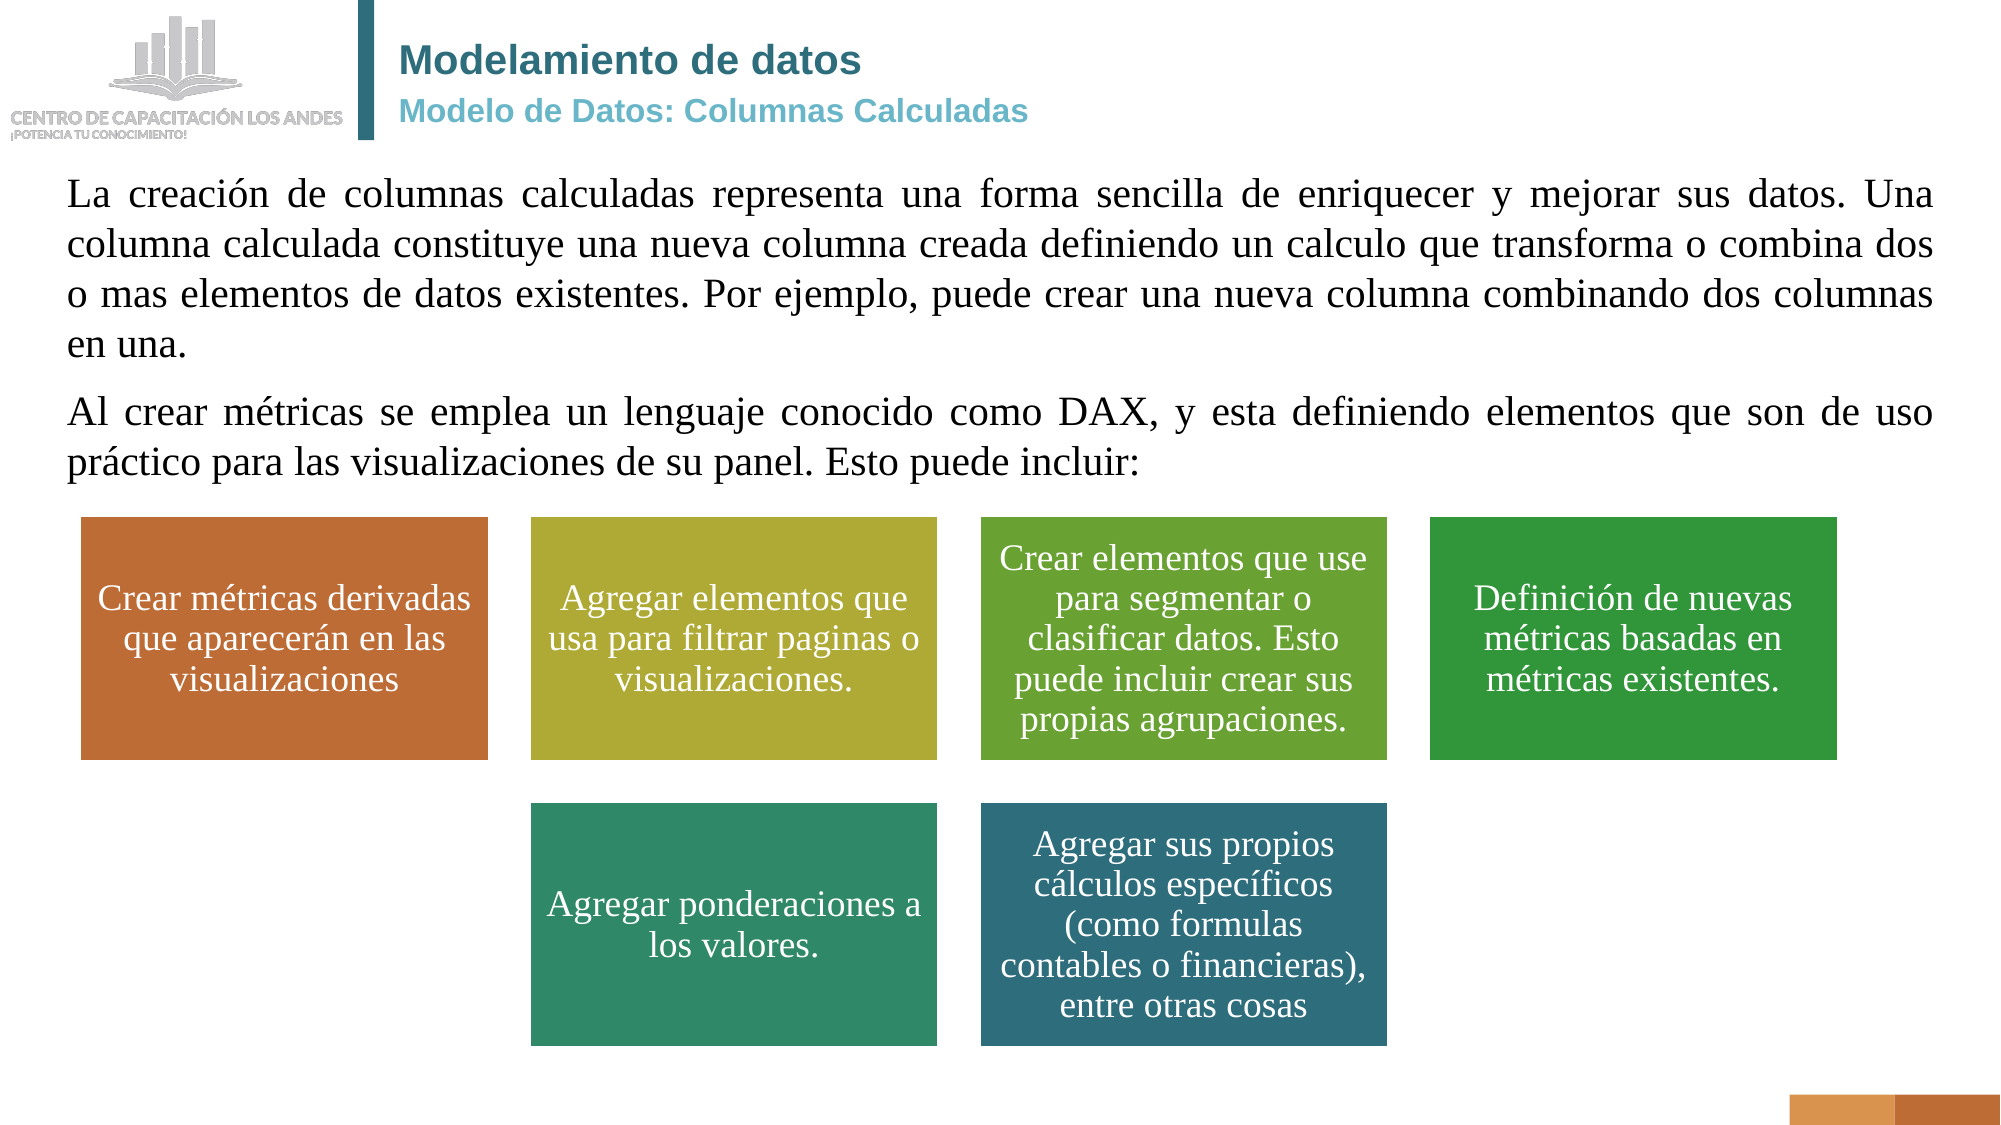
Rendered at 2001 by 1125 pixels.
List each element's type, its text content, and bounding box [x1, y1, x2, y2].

title Modelamiento de datos [383, 31, 1951, 86]
text_box La creación de columnas calculadas representa una forma sencilla de enriquecer y mejorar sus datos. Una columna calculada constituye una nueva columna creada definiendo un calculo que transforma o combina dos o mas elementos de datos existentes. Por ejemplo, puede crear una nueva columna combinando dos columnas en una. [52, 158, 1951, 374]
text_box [52, 515, 1866, 1048]
text_box Modelo de Datos: Columnas Calculadas [383, 86, 1951, 146]
text_box Al crear métricas se emplea un lenguaje conocido como DAX, y esta definiendo elementos que son de uso práctico para las visualizaciones de su panel. Esto puede incluir: [52, 376, 1951, 492]
